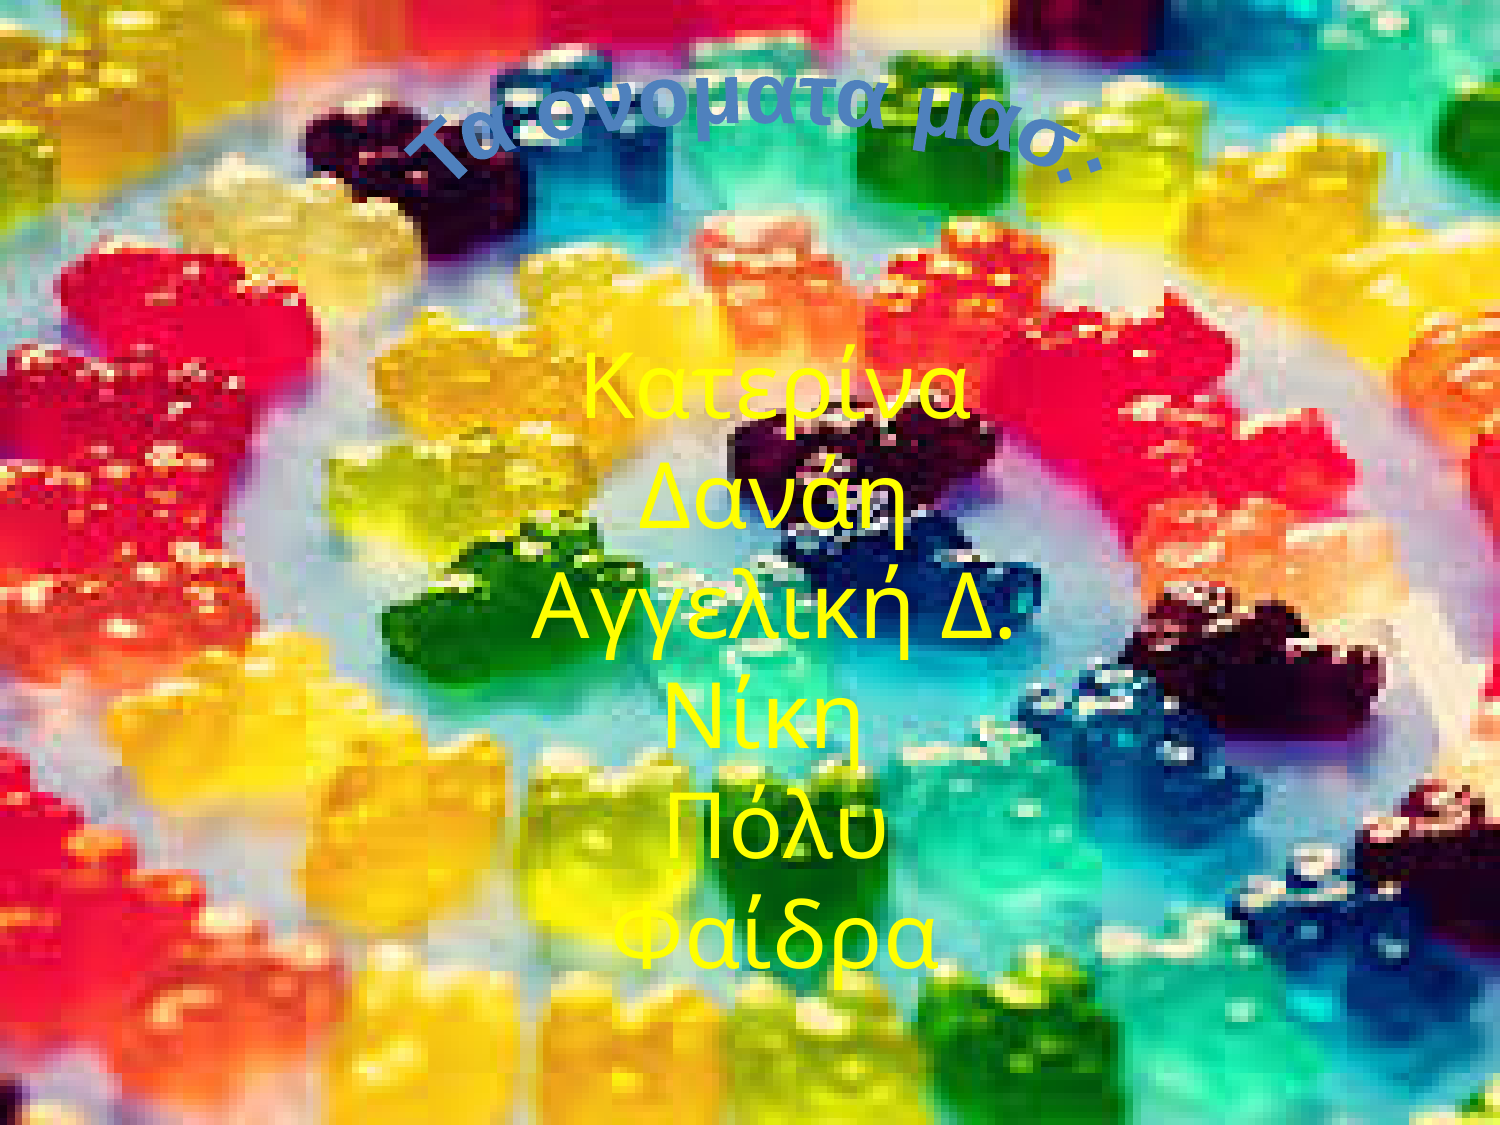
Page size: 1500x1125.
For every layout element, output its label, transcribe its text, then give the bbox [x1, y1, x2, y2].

picture [0, 0, 1500, 1125]
title Κατερίνα Δανάη Αγγελική Δ. Νίκη Πόλυ Φαίδρα [100, 290, 1451, 1024]
picture [1203, 0, 1216, 4]
